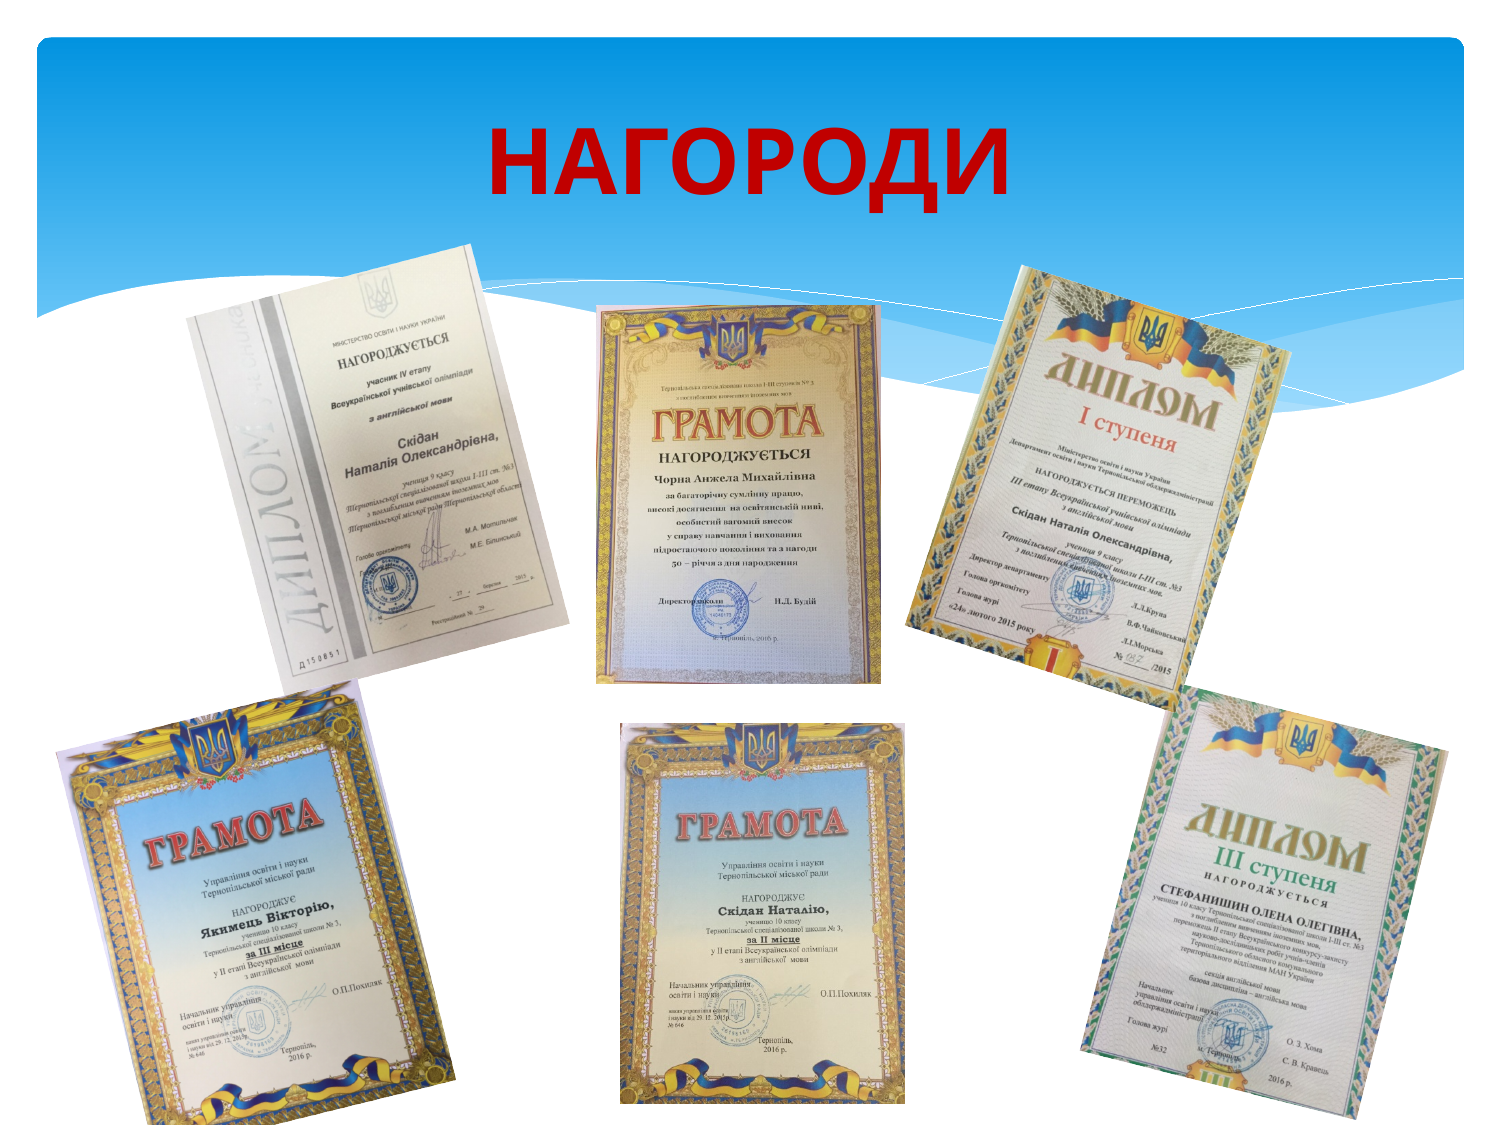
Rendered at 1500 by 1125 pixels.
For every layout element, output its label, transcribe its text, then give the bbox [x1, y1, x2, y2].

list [596, 305, 881, 685]
picture [56, 244, 569, 1125]
title НАГОРОДИ [74, 55, 1426, 262]
picture [619, 723, 905, 1104]
picture [905, 265, 1448, 1120]
